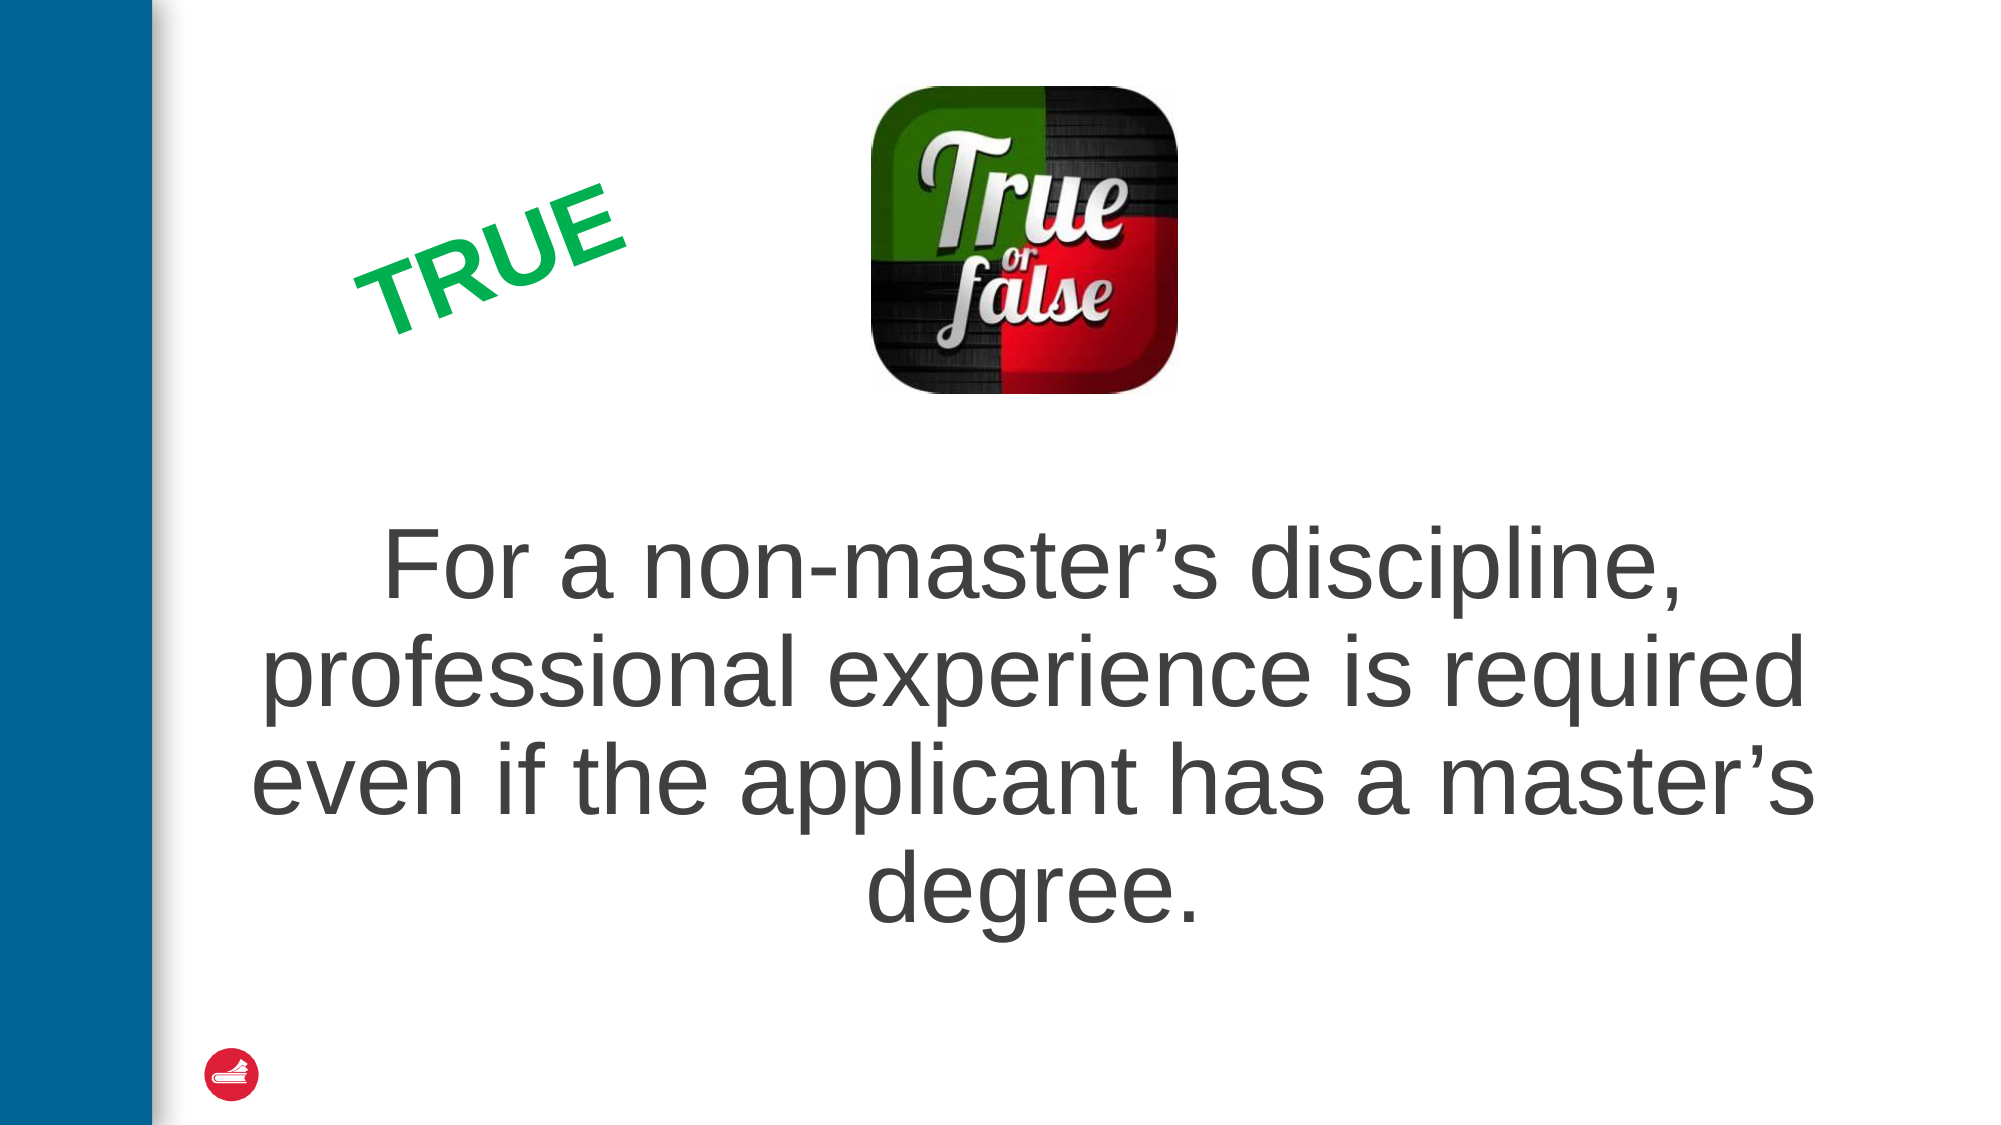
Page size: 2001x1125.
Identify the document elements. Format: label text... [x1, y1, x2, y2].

picture [202, 1046, 260, 1103]
text_box TRUE [324, 139, 655, 375]
list For a non-master’s discipline, professional experience is required even if the applicant has a master’s degree. [209, 294, 1860, 1020]
picture [871, 86, 1178, 394]
